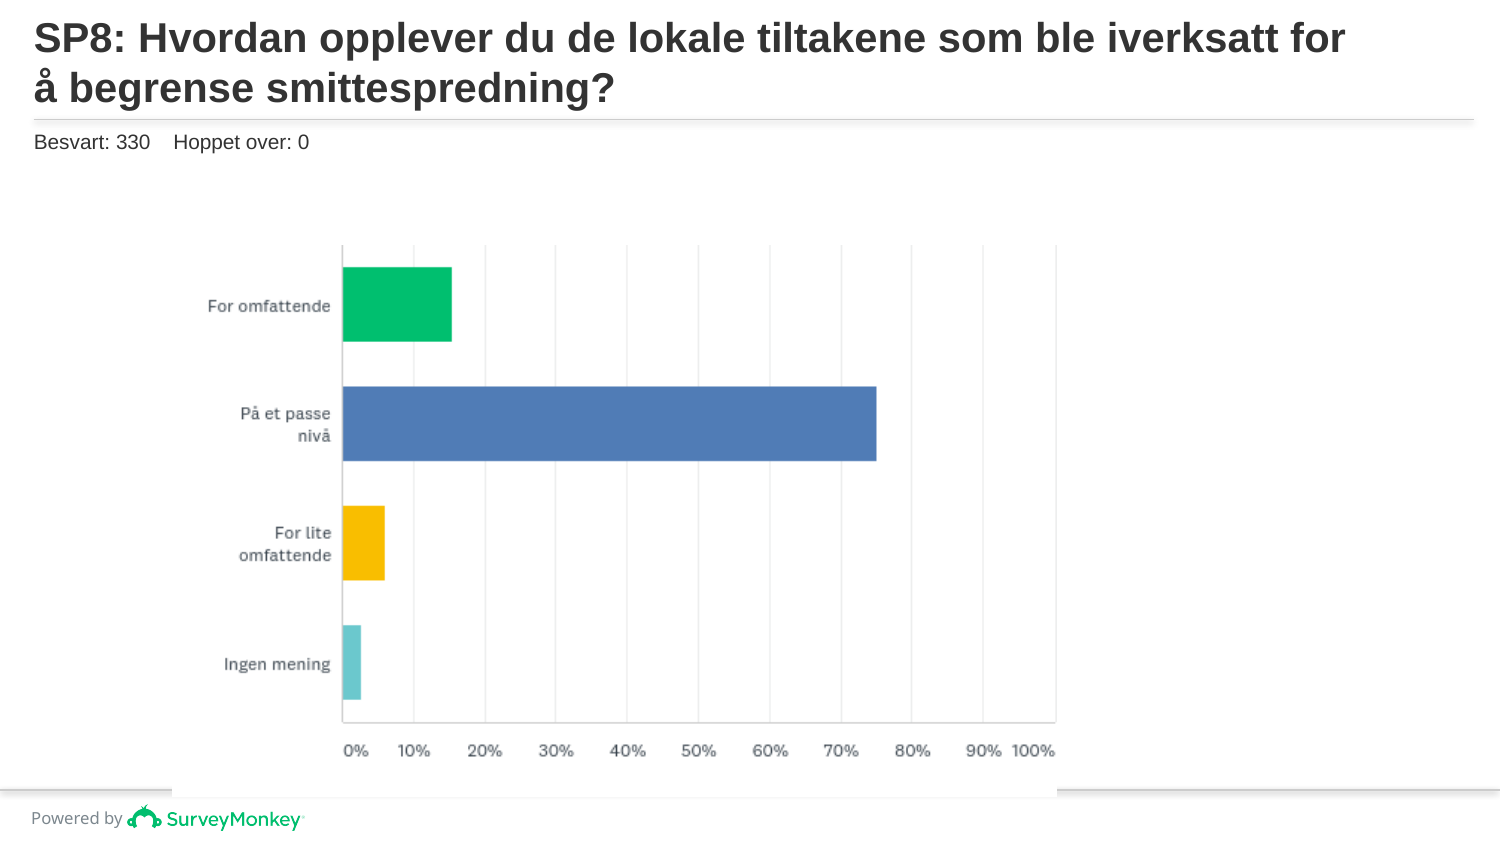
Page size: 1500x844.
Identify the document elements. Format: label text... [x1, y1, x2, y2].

list Besvart: 330 Hoppet over: 0 [18, 120, 894, 162]
picture [116, 245, 1057, 842]
title SP8: Hvordan opplever du de lokale tiltakene som ble iverksatt for å begrense smittespredning? [18, 54, 1369, 119]
